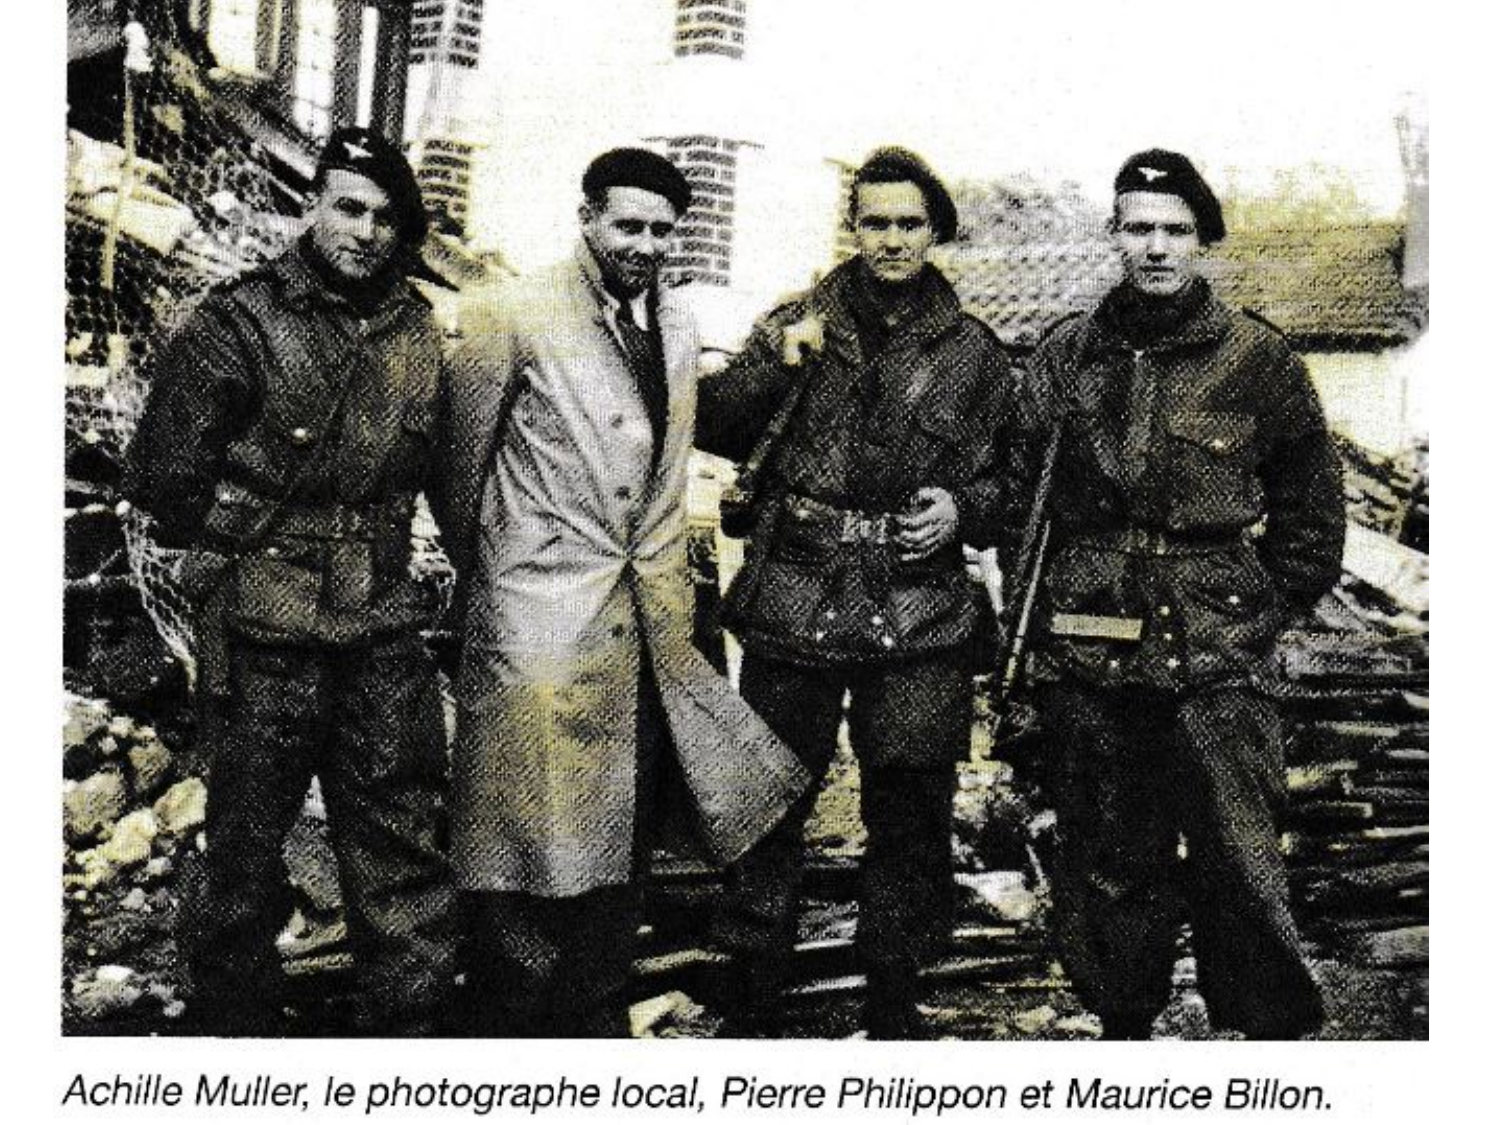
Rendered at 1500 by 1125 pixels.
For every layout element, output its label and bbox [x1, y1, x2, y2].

list [52, 0, 1429, 1125]
